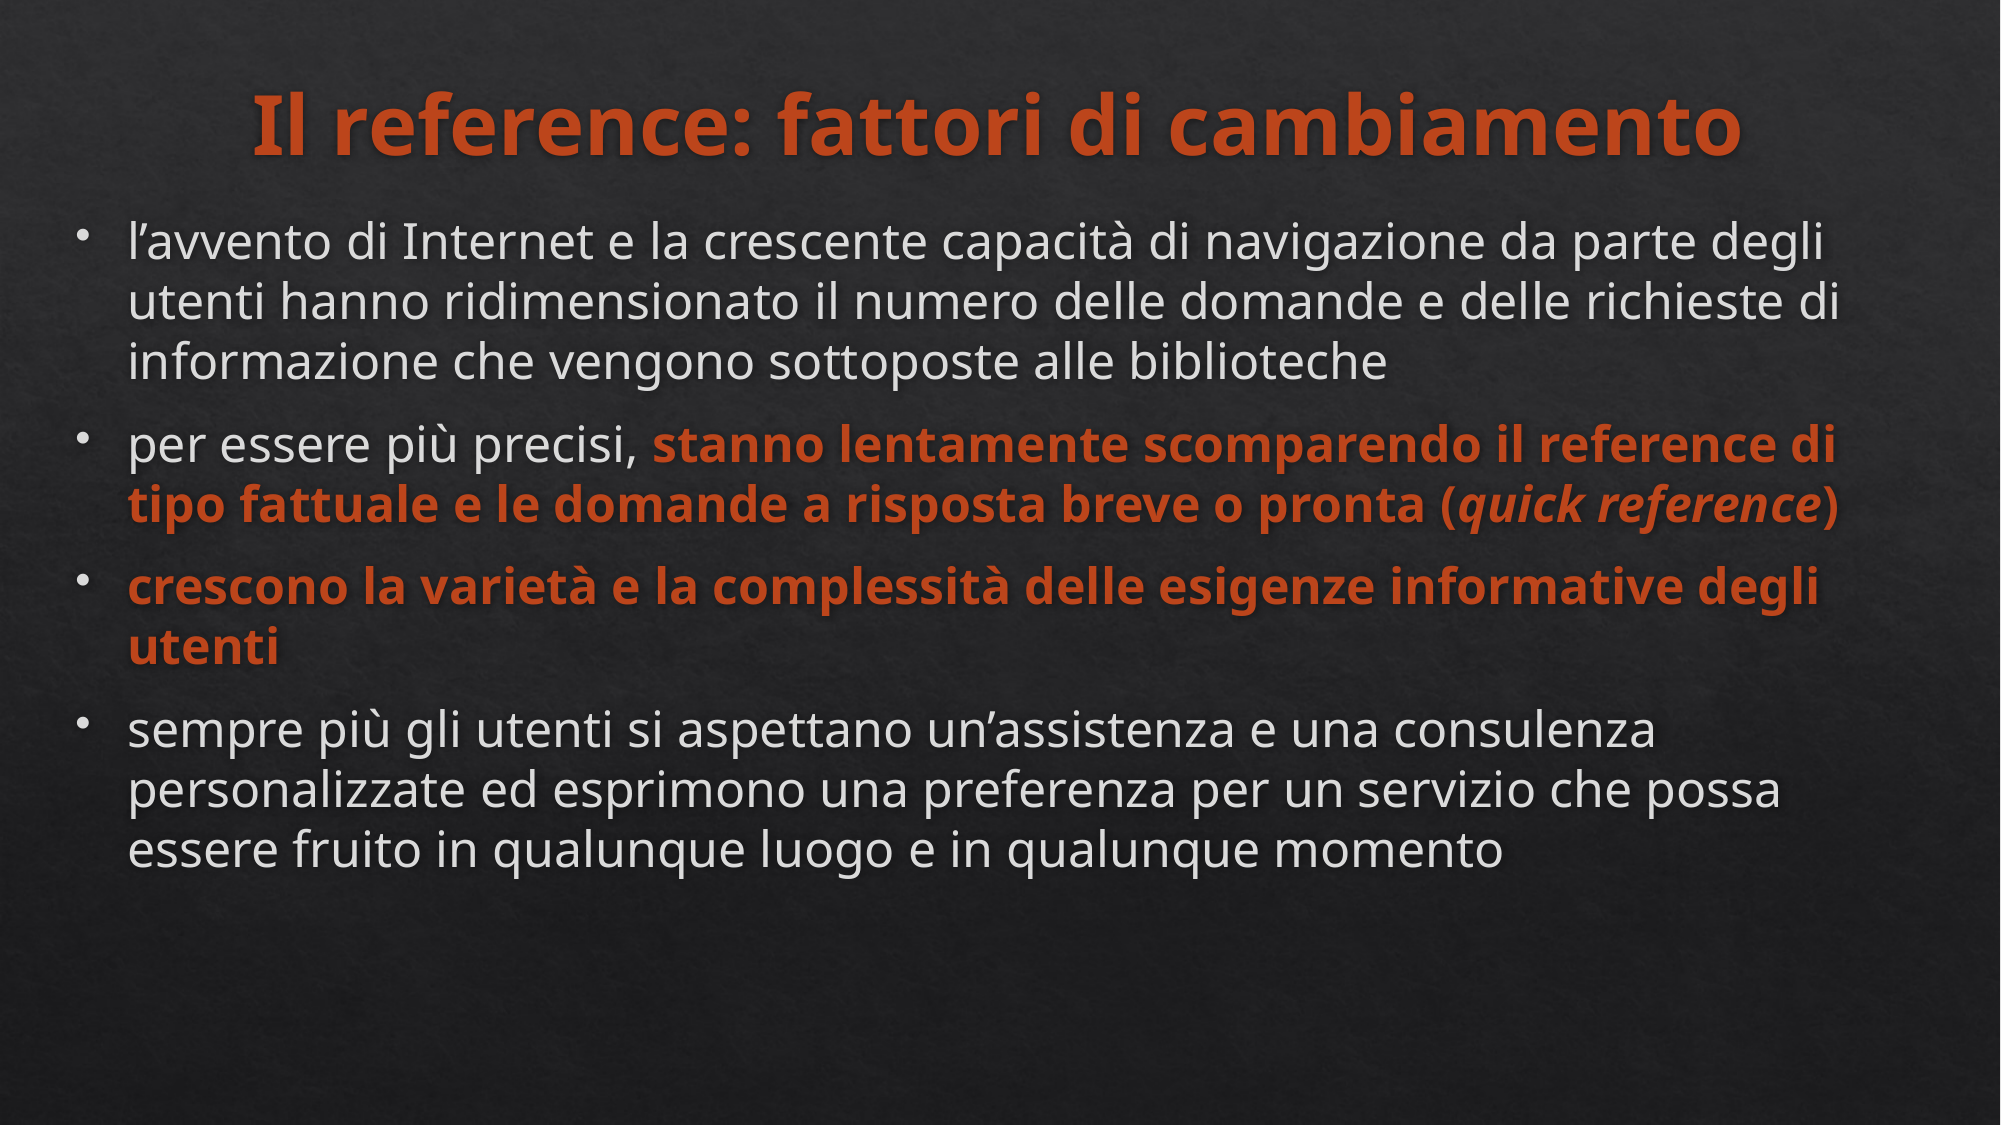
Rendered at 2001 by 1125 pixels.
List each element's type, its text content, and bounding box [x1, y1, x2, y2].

title Il reference: fattori di cambiamento [149, 42, 1848, 197]
list l’avvento di Internet e la crescente capacità di navigazione da parte degli utenti hanno ridimensionato il numero delle domande e delle richieste di informazione che vengono sottoposte alle biblioteche per essere più precisi, stanno lentamente scomparendo il reference di tipo fattuale e le domande a risposta breve o pronta (quick reference) crescono la varietà e la complessità delle esigenze informative degli utenti sempre più gli utenti si aspettano un’assistenza e una consulenza personalizzate ed esprimono una preferenza per un servizio che possa essere fruito in qualunque luogo e in qualunque momento [55, 201, 1864, 1006]
picture [0, 0, 2001, 1125]
